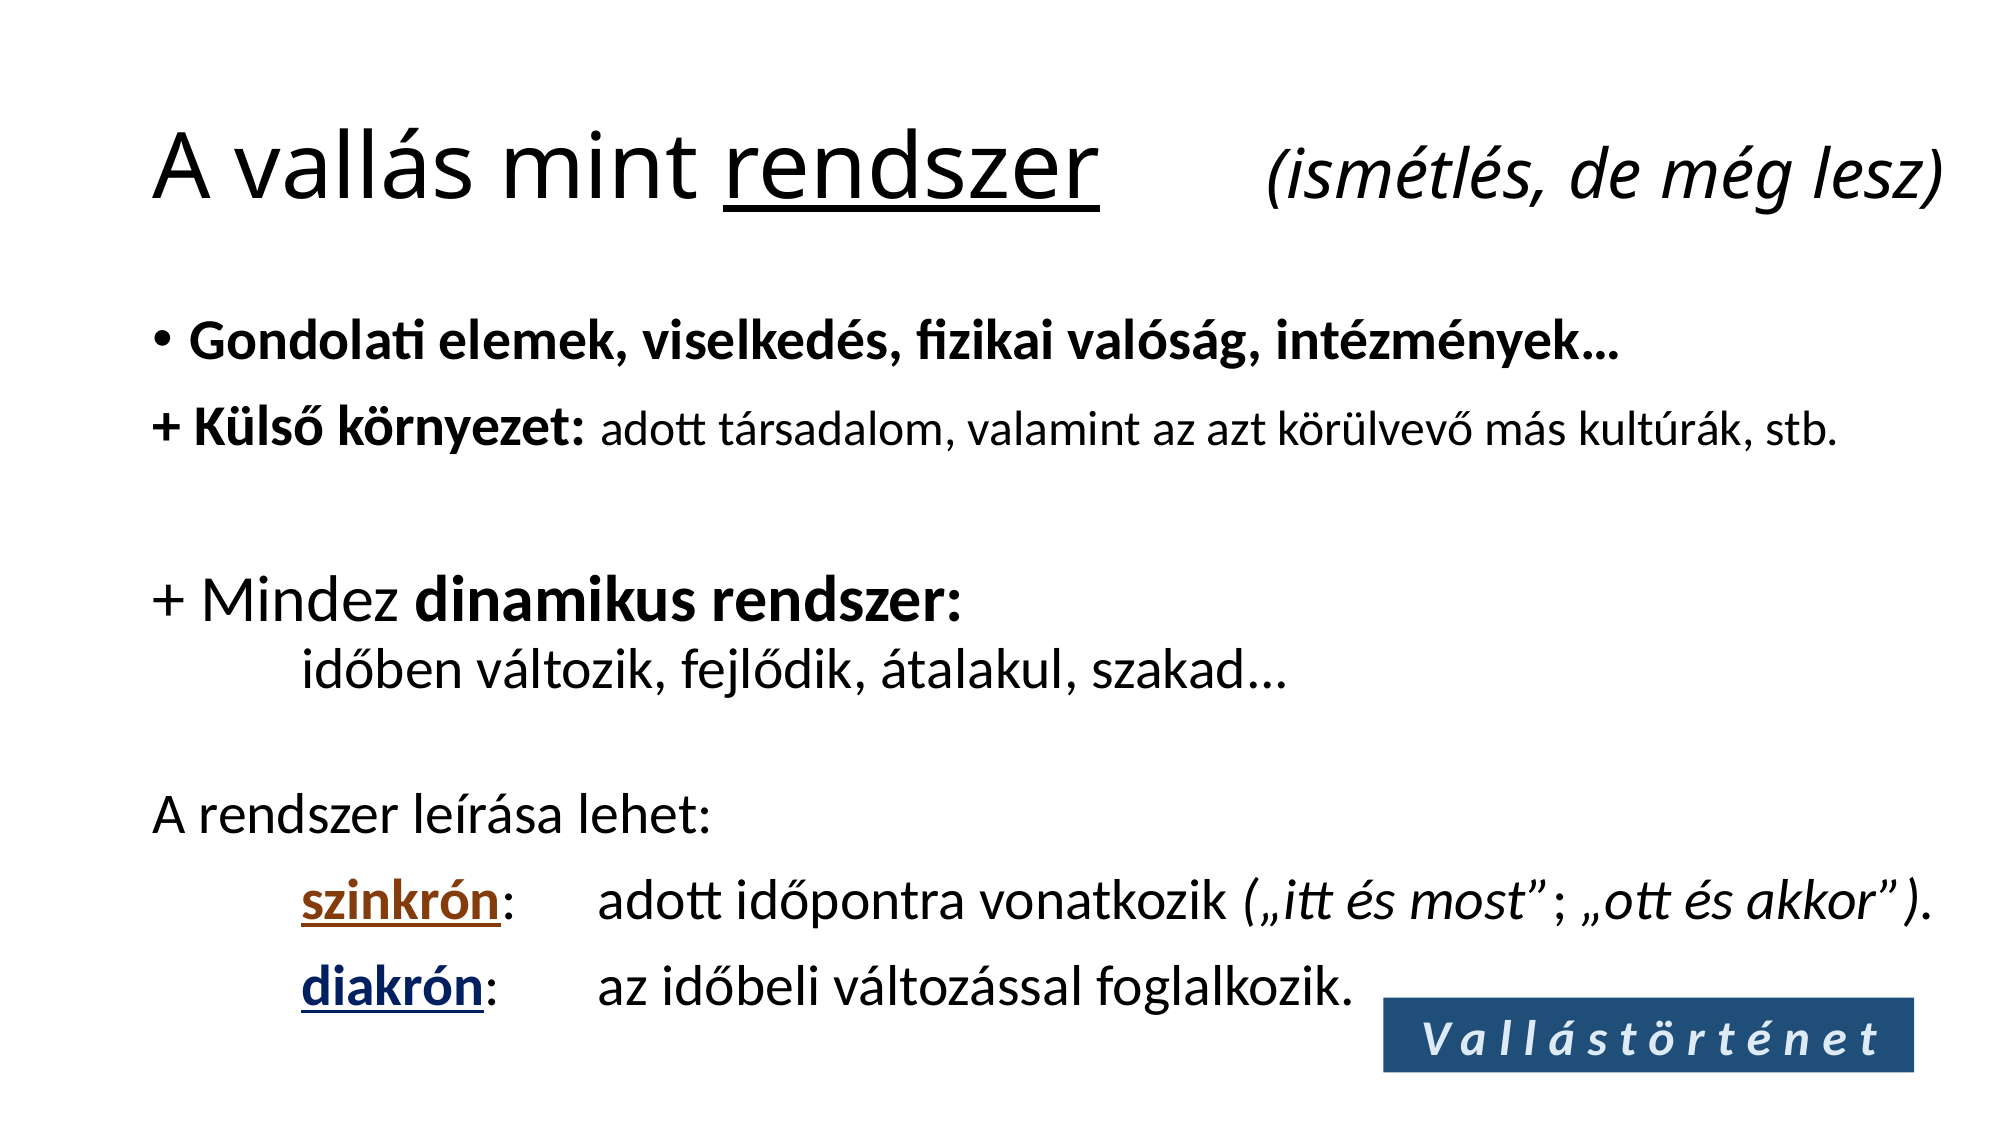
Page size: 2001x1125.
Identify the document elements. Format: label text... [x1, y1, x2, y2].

text_box Vallástörténet [1383, 997, 1915, 1073]
title A vallás mint rendszer (ismétlés, de még lesz) [137, 59, 1975, 278]
list Gondolati elemek, viselkedés, fizikai valóság, intézmények… + Külső környezet: adott társadalom, valamint az azt körülvevő más kultúrák, stb. + Mindez dinamikus rendszer: időben változik, fejlődik, átalakul, szakad... A rendszer leírása lehet: szinkrón: adott időpontra vonatkozik („itt és most”; „ott és akkor”). diakrón: az időbeli változással foglalkozik. [137, 299, 1955, 1091]
